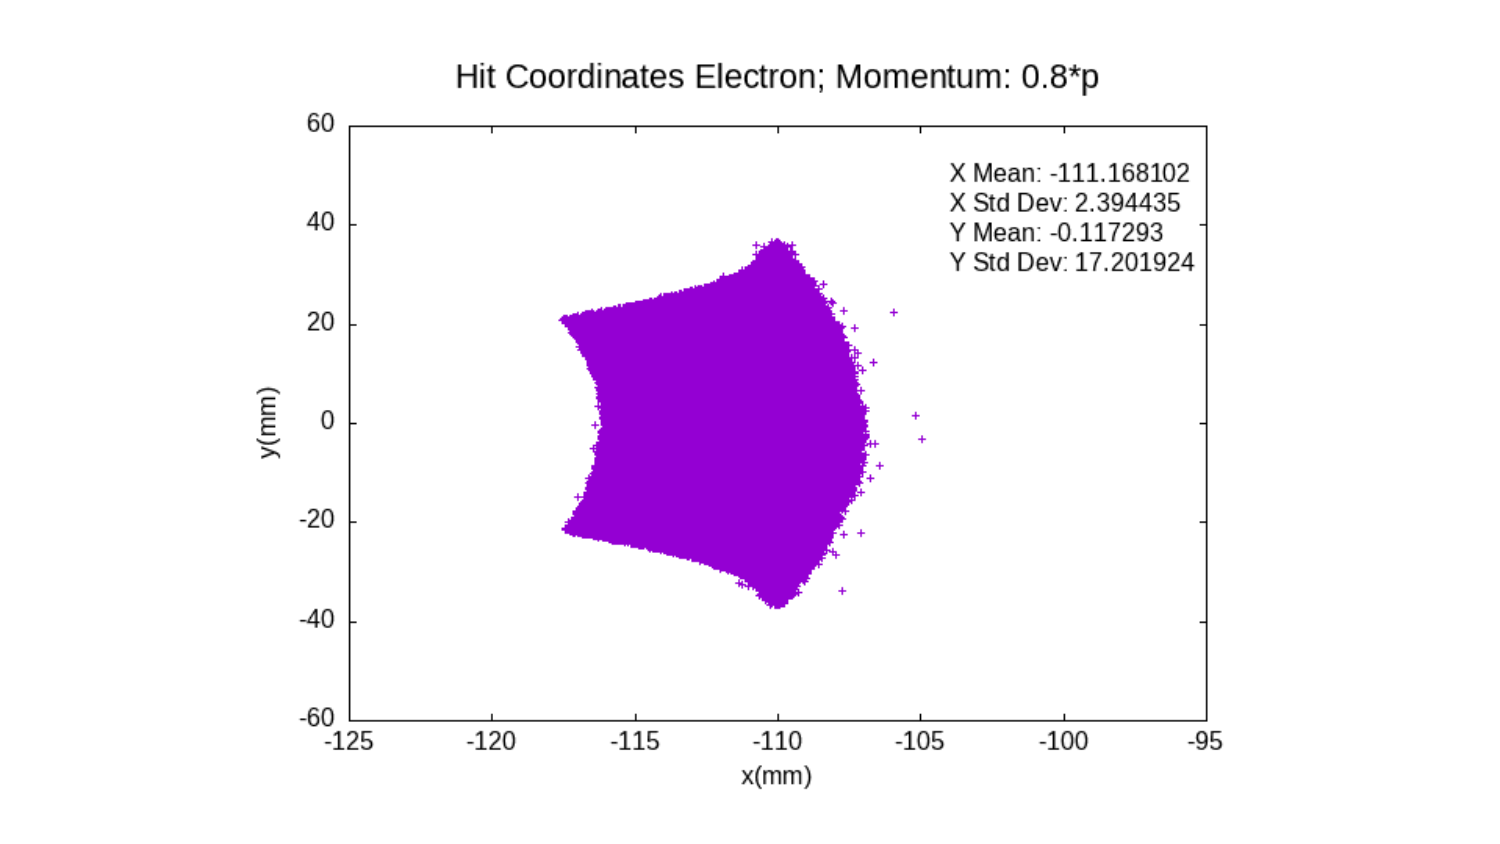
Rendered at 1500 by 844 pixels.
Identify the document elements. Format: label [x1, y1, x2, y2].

picture [249, 46, 1251, 798]
